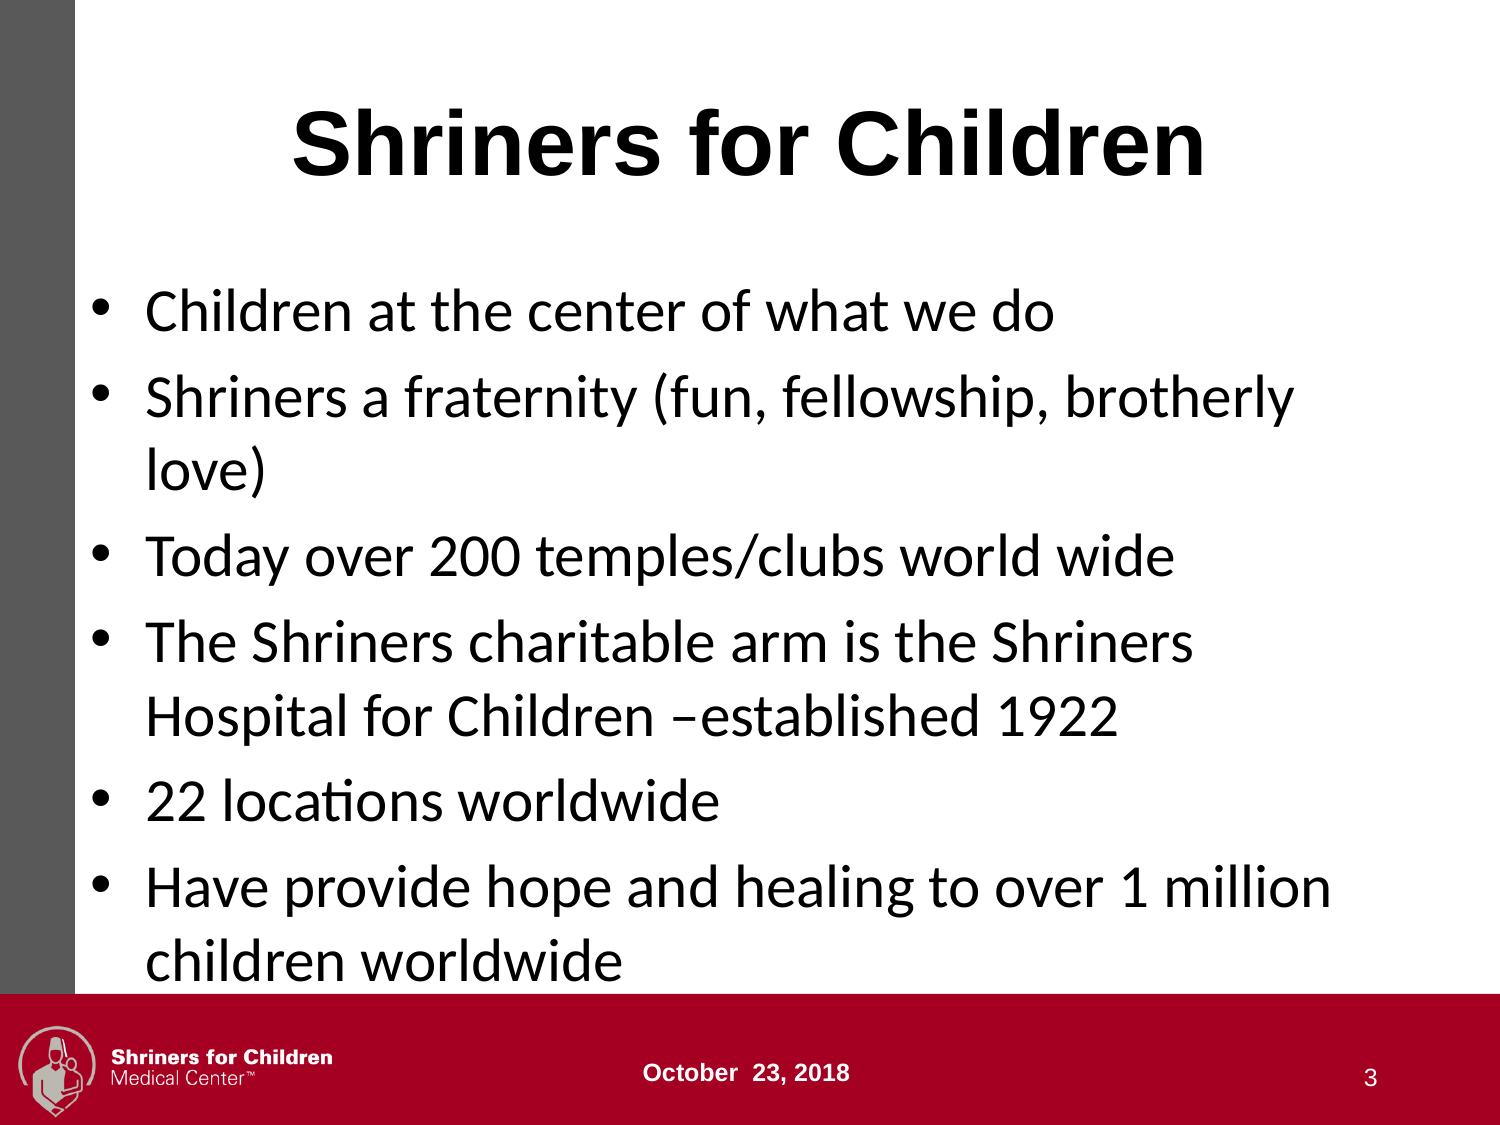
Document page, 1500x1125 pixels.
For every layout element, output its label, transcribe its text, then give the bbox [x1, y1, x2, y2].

text_box October 23, 2018 [627, 1048, 963, 1094]
text_box [0, 992, 1500, 1125]
picture [5, 1003, 345, 1125]
title Shriners for Children [77, 45, 1425, 233]
text_box [0, 0, 77, 996]
text_box 3 [1349, 1053, 1451, 1099]
list Children at the center of what we do Shriners a fraternity (fun, fellowship, brotherly love) Today over 200 temples/clubs world wide The Shriners charitable arm is the Shriners Hospital for Children –established 1922 22 locations worldwide Have provide hope and healing to over 1 million children worldwide [77, 262, 1425, 992]
